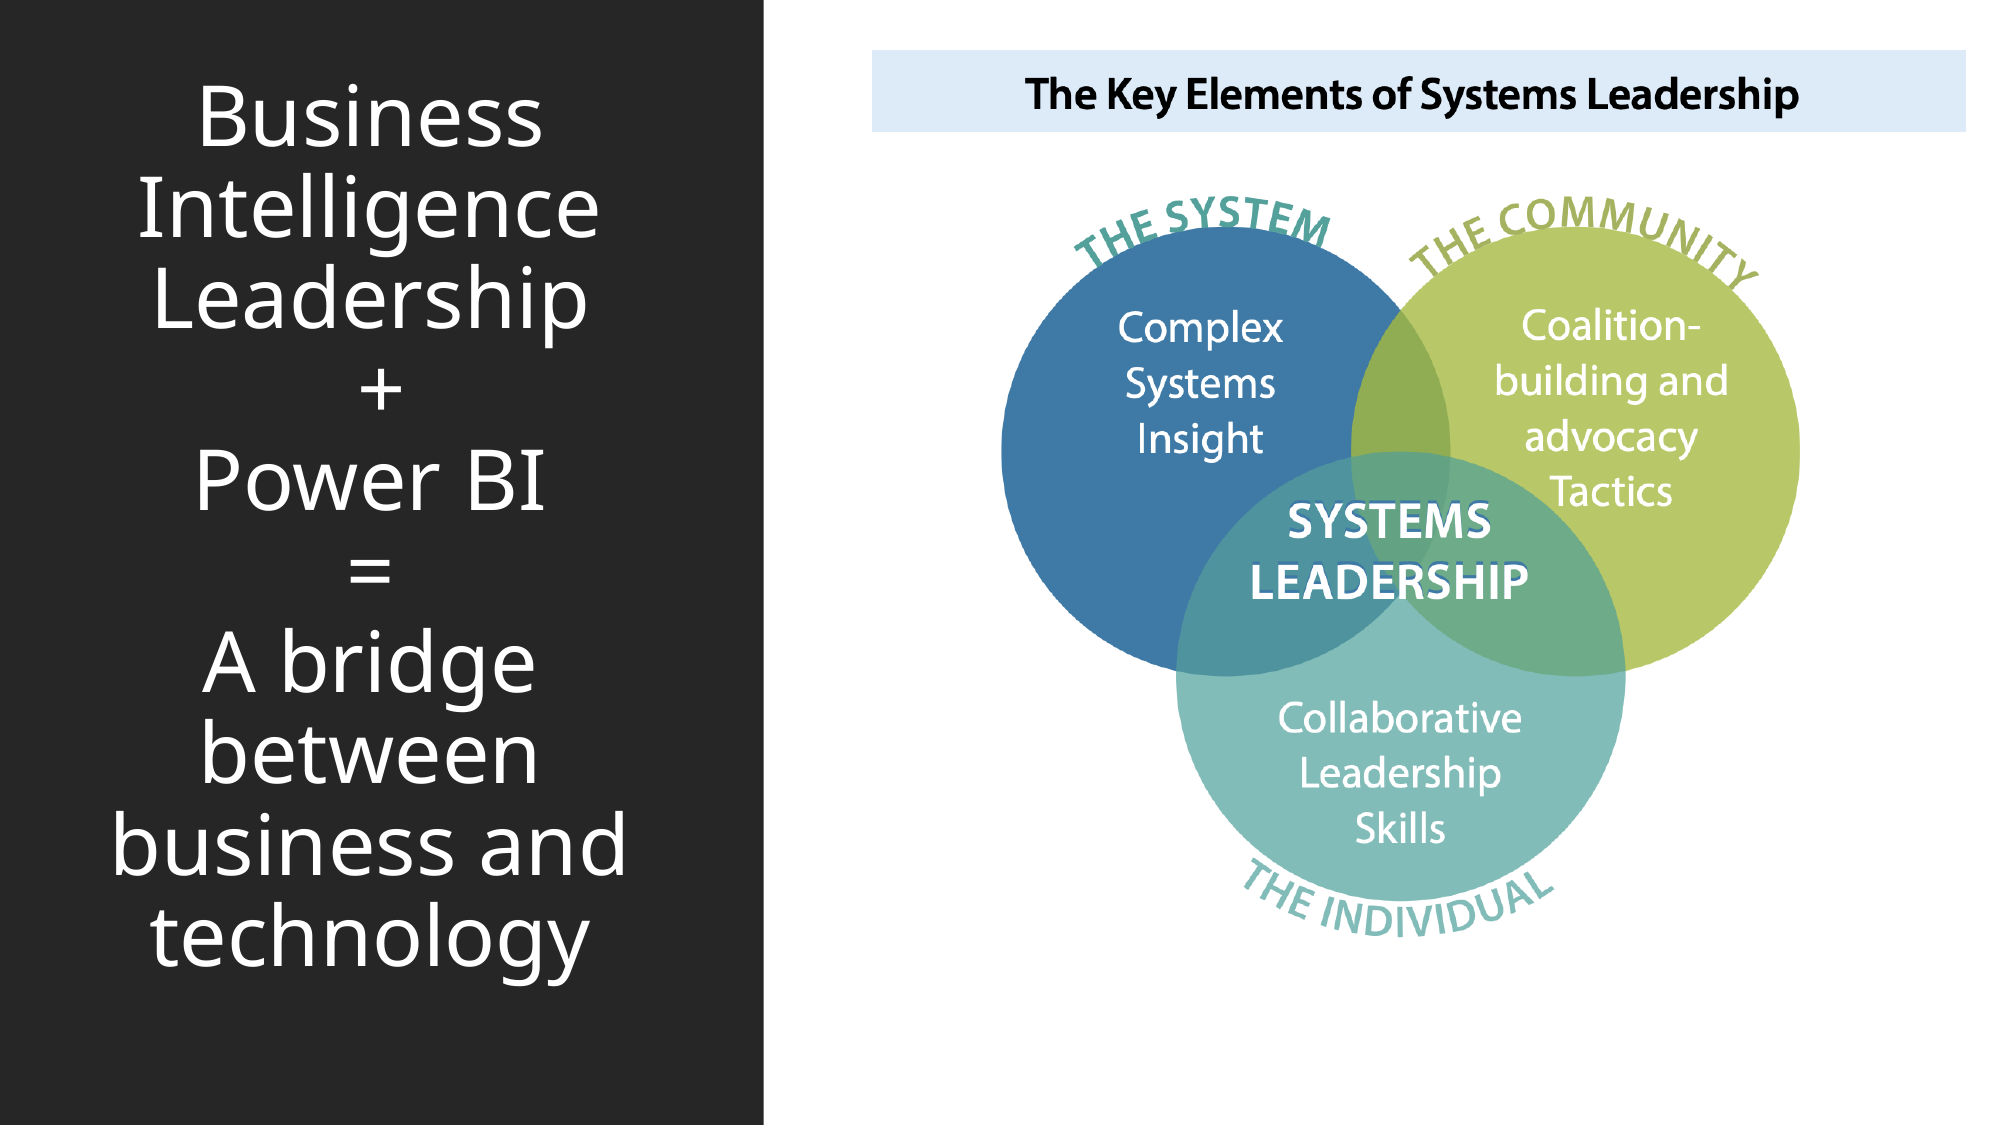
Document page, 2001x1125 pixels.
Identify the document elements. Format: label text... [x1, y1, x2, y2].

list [763, 0, 2000, 1125]
title Business Intelligence Leadership + Power BI = A bridge between business and technology [79, 55, 661, 992]
text_box [0, 0, 763, 1125]
